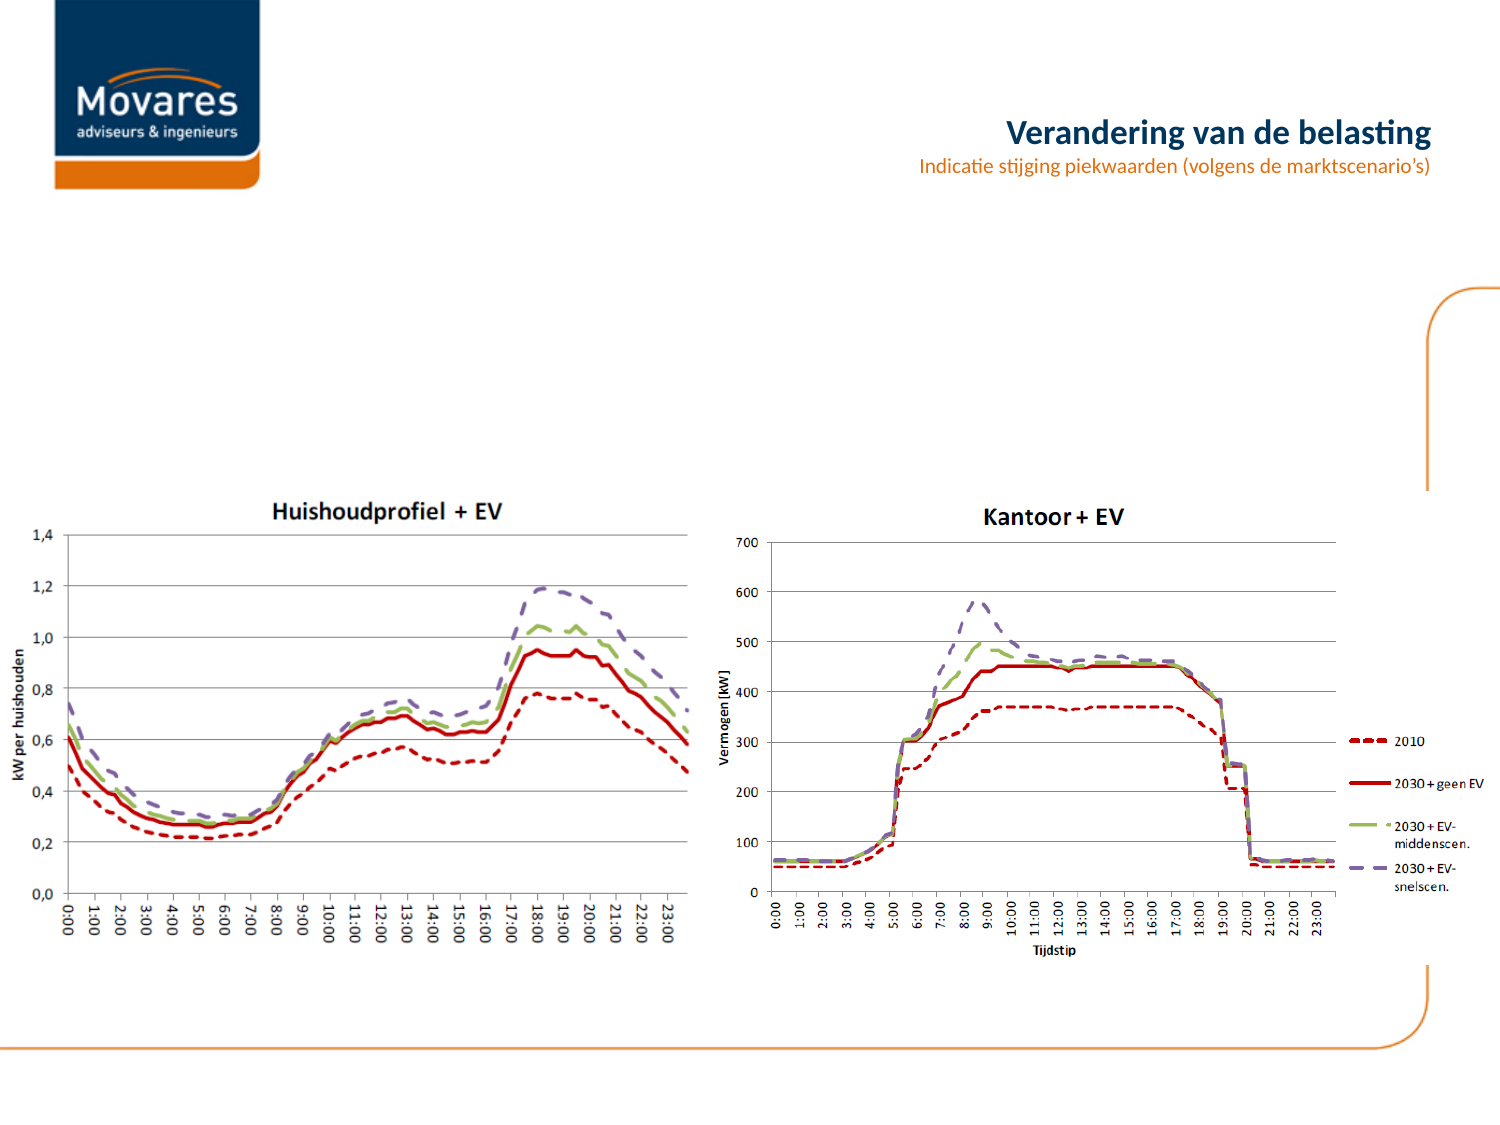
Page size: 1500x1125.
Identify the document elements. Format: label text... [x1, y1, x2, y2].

picture [0, 0, 1500, 1125]
title Verandering van de belasting Indicatie stijging piekwaarden (volgens de marktscenario’s) [312, 101, 1448, 186]
